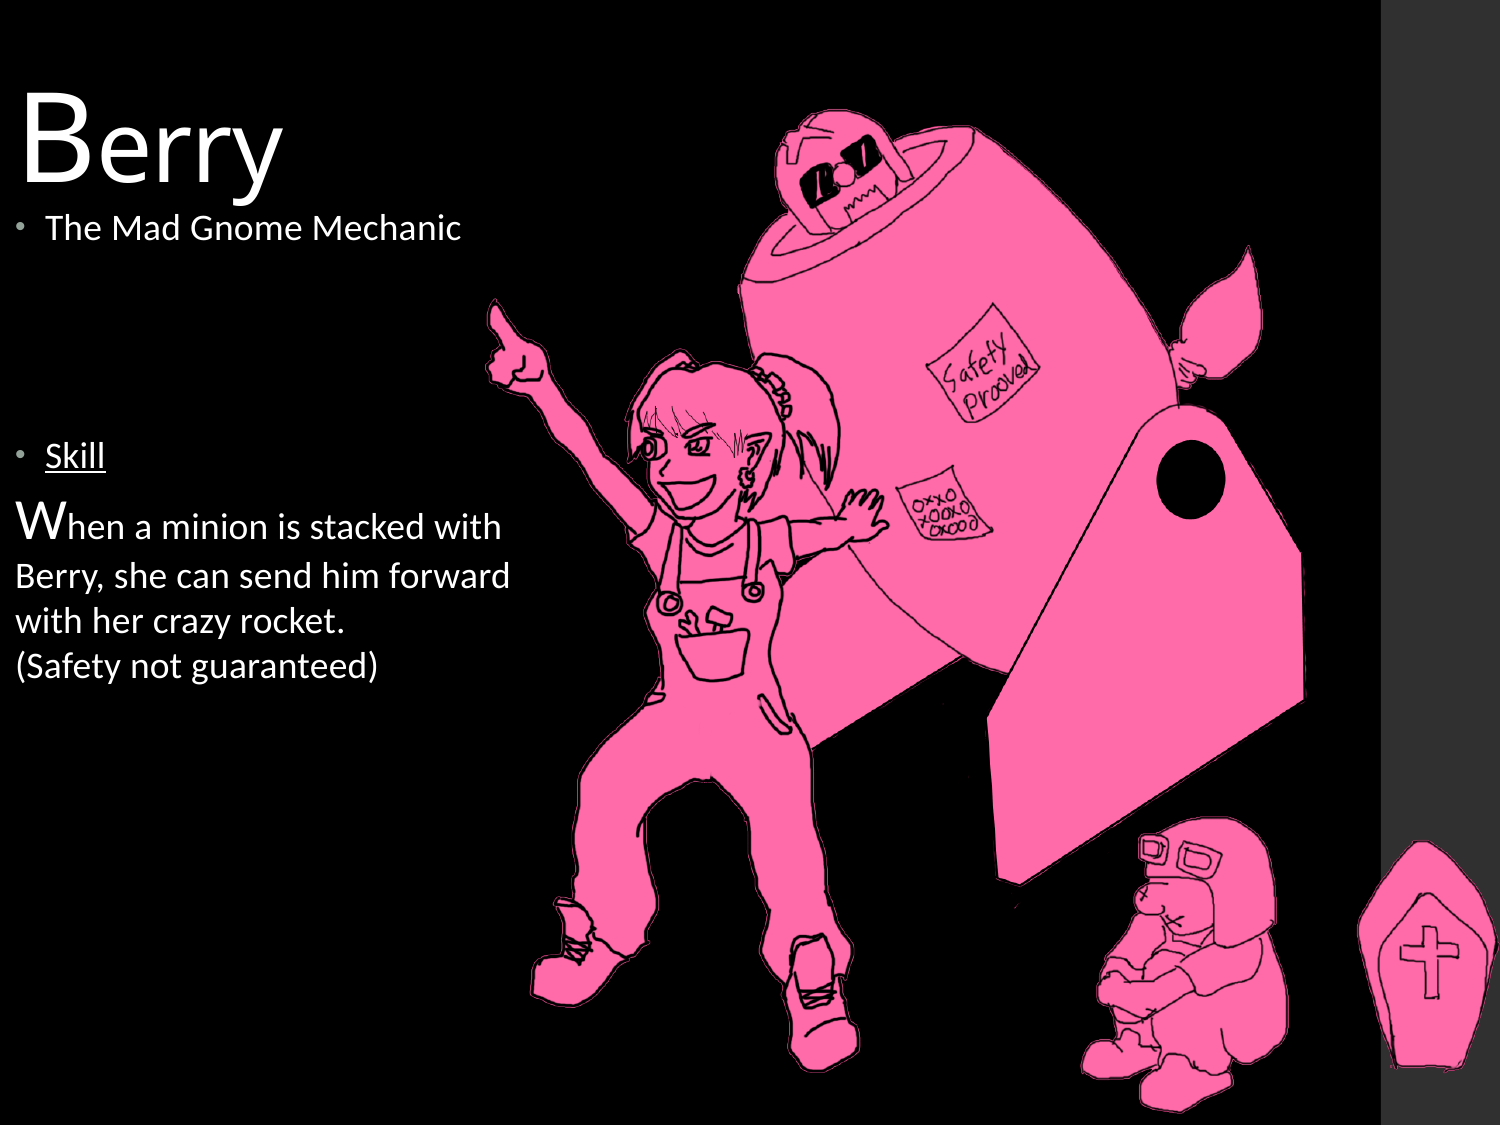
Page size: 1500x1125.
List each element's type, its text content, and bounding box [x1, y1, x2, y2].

title Berry [0, 0, 1193, 198]
list The Mad Gnome Mechanic Skill When a minion is stacked with Berry, she can send him forward with her crazy rocket. (Safety not guaranteed) [0, 198, 478, 913]
picture [485, 108, 1500, 1114]
